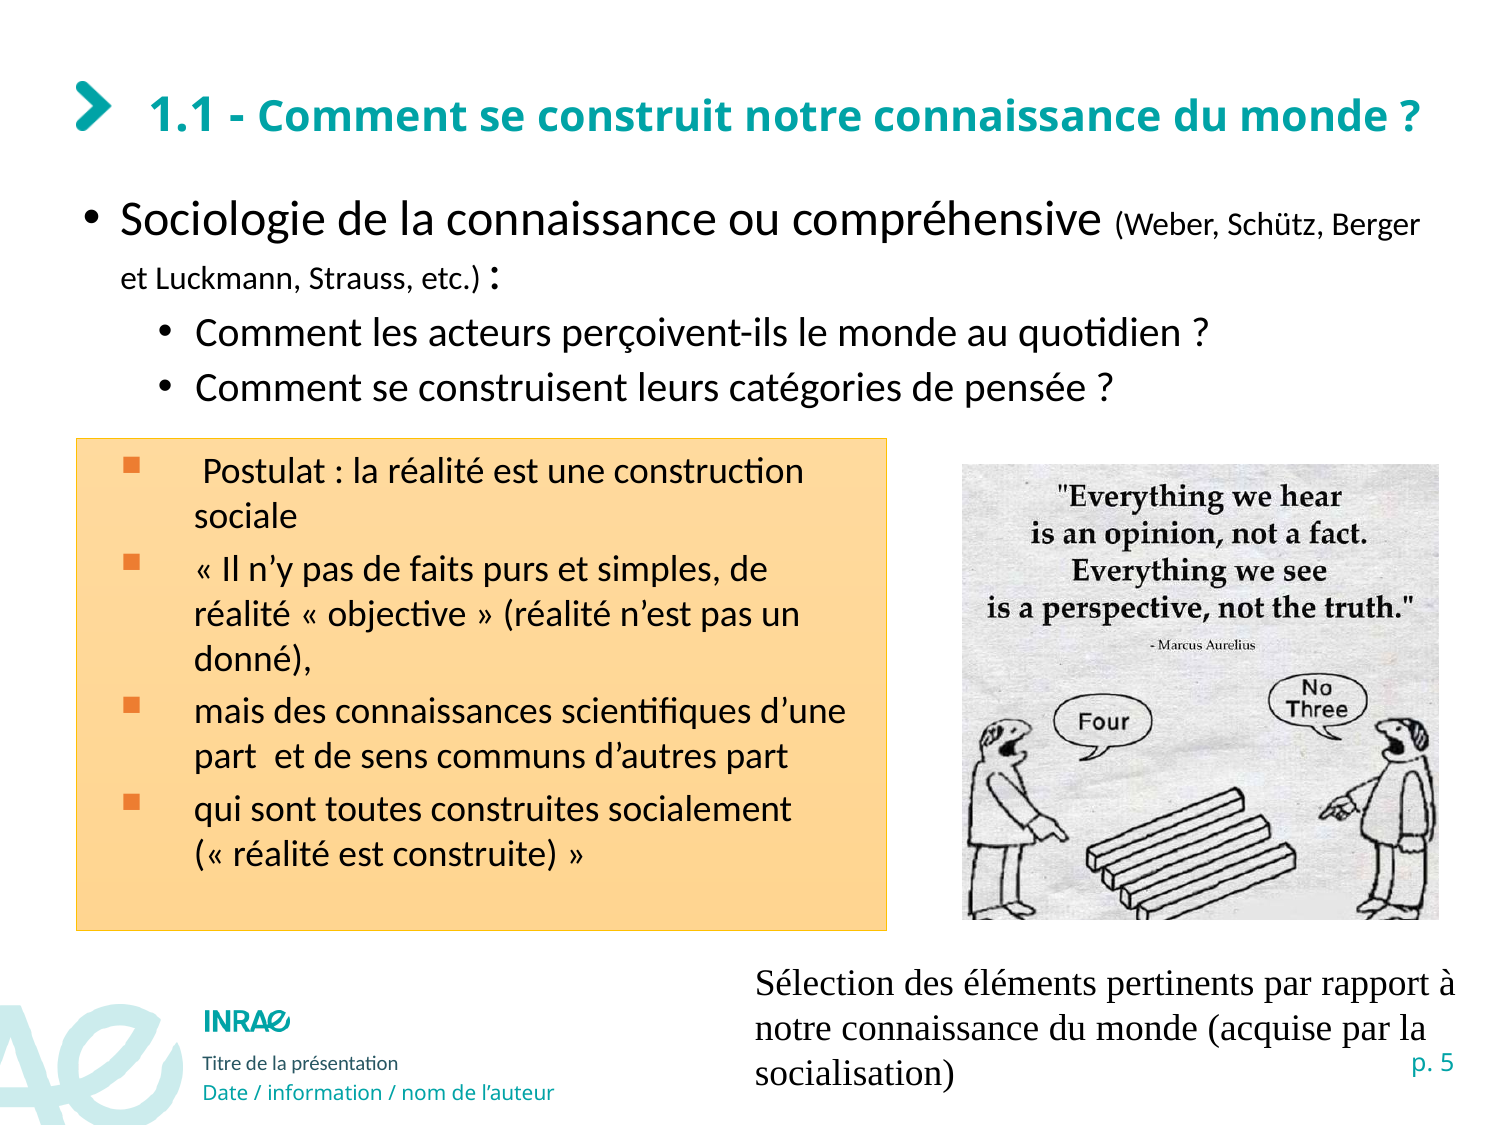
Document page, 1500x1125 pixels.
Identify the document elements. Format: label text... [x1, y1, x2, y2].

text_box Postulat : la réalité est une construction sociale « Il n’y pas de faits purs et simples, de réalité « objective » (réalité n’est pas un donné), mais des connaissances scientifiques d’une part et de sens communs d’autres part qui sont toutes construites socialement (« réalité est construite) » [76, 438, 887, 931]
picture [0, 996, 329, 1125]
text_box Sélection des éléments pertinents par rapport à notre connaissance du monde (acquise par la socialisation) [739, 950, 1490, 1101]
picture [76, 81, 113, 131]
list Sociologie de la connaissance ou compréhensive (Weber, Schütz, Berger et Luckmann, Strauss, etc.) : Comment les acteurs perçoivent-ils le monde au quotidien ? Comment se construisent leurs catégories de pensée ? [67, 184, 1439, 433]
title 1.1 - Comment se construit notre connaissance du monde ? [76, 66, 1448, 154]
picture [961, 464, 1439, 920]
